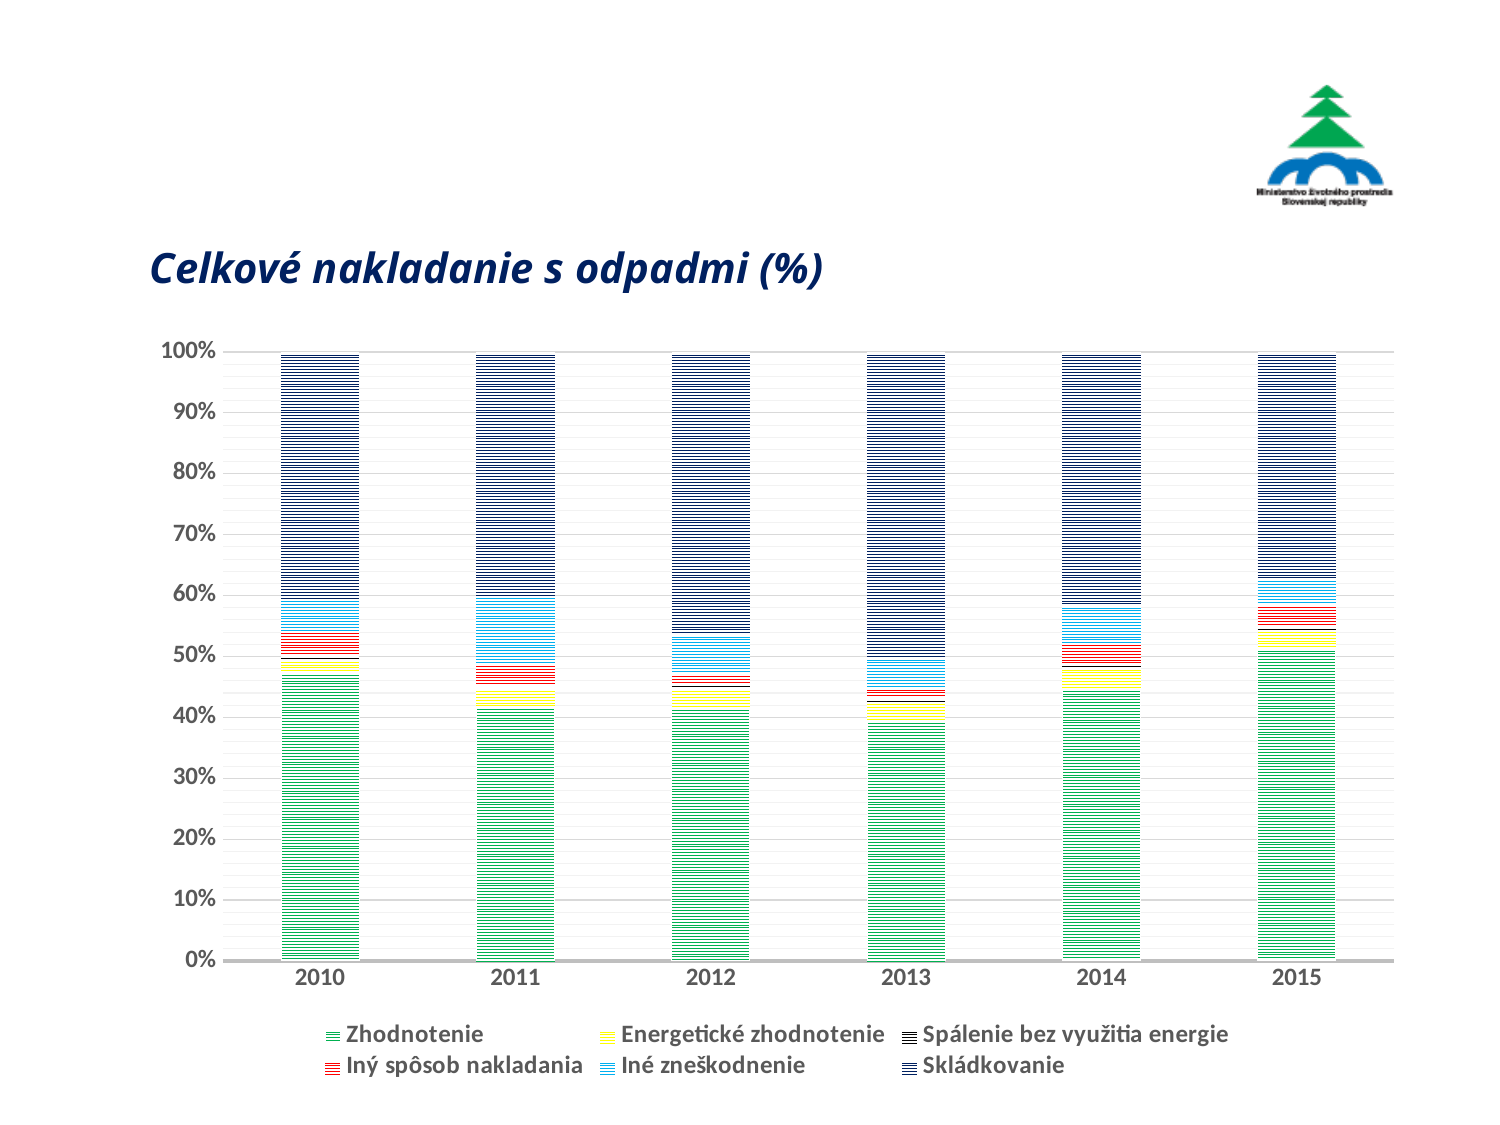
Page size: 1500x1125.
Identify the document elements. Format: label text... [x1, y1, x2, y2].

title Celkové nakladanie s odpadmi (%) [134, 237, 1151, 302]
chart [134, 324, 1421, 1087]
picture [1252, 77, 1397, 210]
